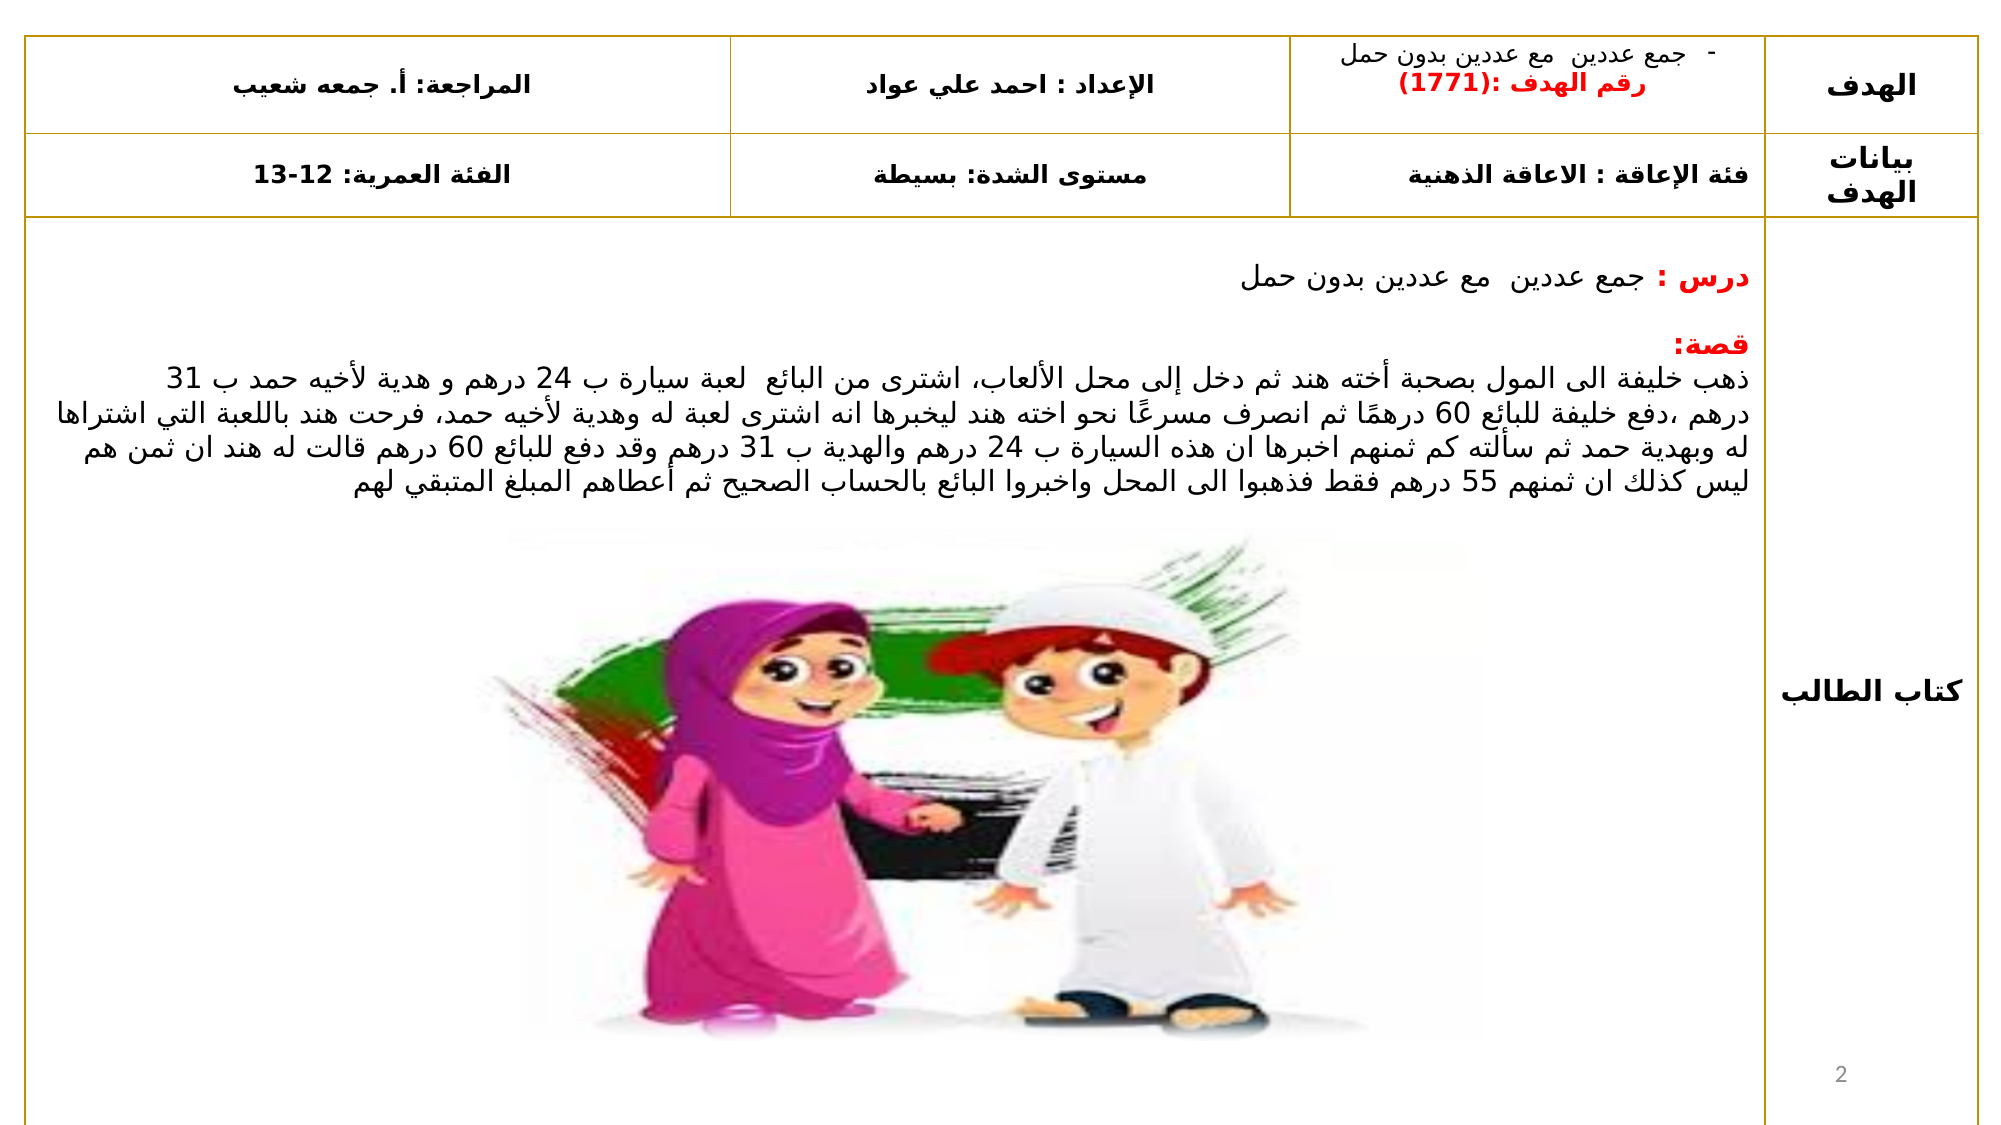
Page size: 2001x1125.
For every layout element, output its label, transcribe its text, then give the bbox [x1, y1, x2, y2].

table_cell درس : جمع عددين مع عددين بدون حمل قصة: ذهب خليفة الى المول بصحبة أخته هند ثم دخل إلى محل الألعاب، اشترى من البائع لعبة سيارة ب 24 درهم و هدية لأخيه حمد ب 31 درهم ،دفع خليفة للبائع 60 درهمًا ثم انصرف مسرعًا نحو اخته هند ليخبرها انه اشترى لعبة له وهدية لأخيه حمد، فرحت هند باللعبة التي اشتراها له وبهدية حمد ثم سألته كم ثمنهم اخبرها ان هذه السيارة ب 24 درهم والهدية ب 31 درهم وقد دفع للبائع 60 درهم قالت له هند ان ثمن هم ليس كذلك ان ثمنهم 55 درهم فقط فذهبوا الى المحل واخبروا البائع بالحساب الصحيح ثم أعطاهم المبلغ المتبقي لهم [26, 218, 1764, 1125]
table_cell كتاب الطالب [1766, 218, 1977, 1125]
table_header الهدف [1766, 37, 1977, 133]
table_header الإعداد : احمد علي عواد [731, 37, 1289, 133]
table_header جمع عددين مع عددين بدون حمل رقم الهدف :(1771) [1291, 37, 1764, 133]
table_cell الفئة العمرية: 12-13 [26, 134, 730, 216]
picture [373, 528, 1485, 1040]
table_cell مستوى الشدة: بسيطة [731, 134, 1289, 216]
table_cell بيانات الهدف [1766, 134, 1977, 216]
slide_number 2 [1412, 1042, 1863, 1103]
table_cell فئة الإعاقة : الاعاقة الذهنية [1291, 134, 1764, 216]
table_header المراجعة: أ. جمعه شعيب [26, 37, 730, 133]
